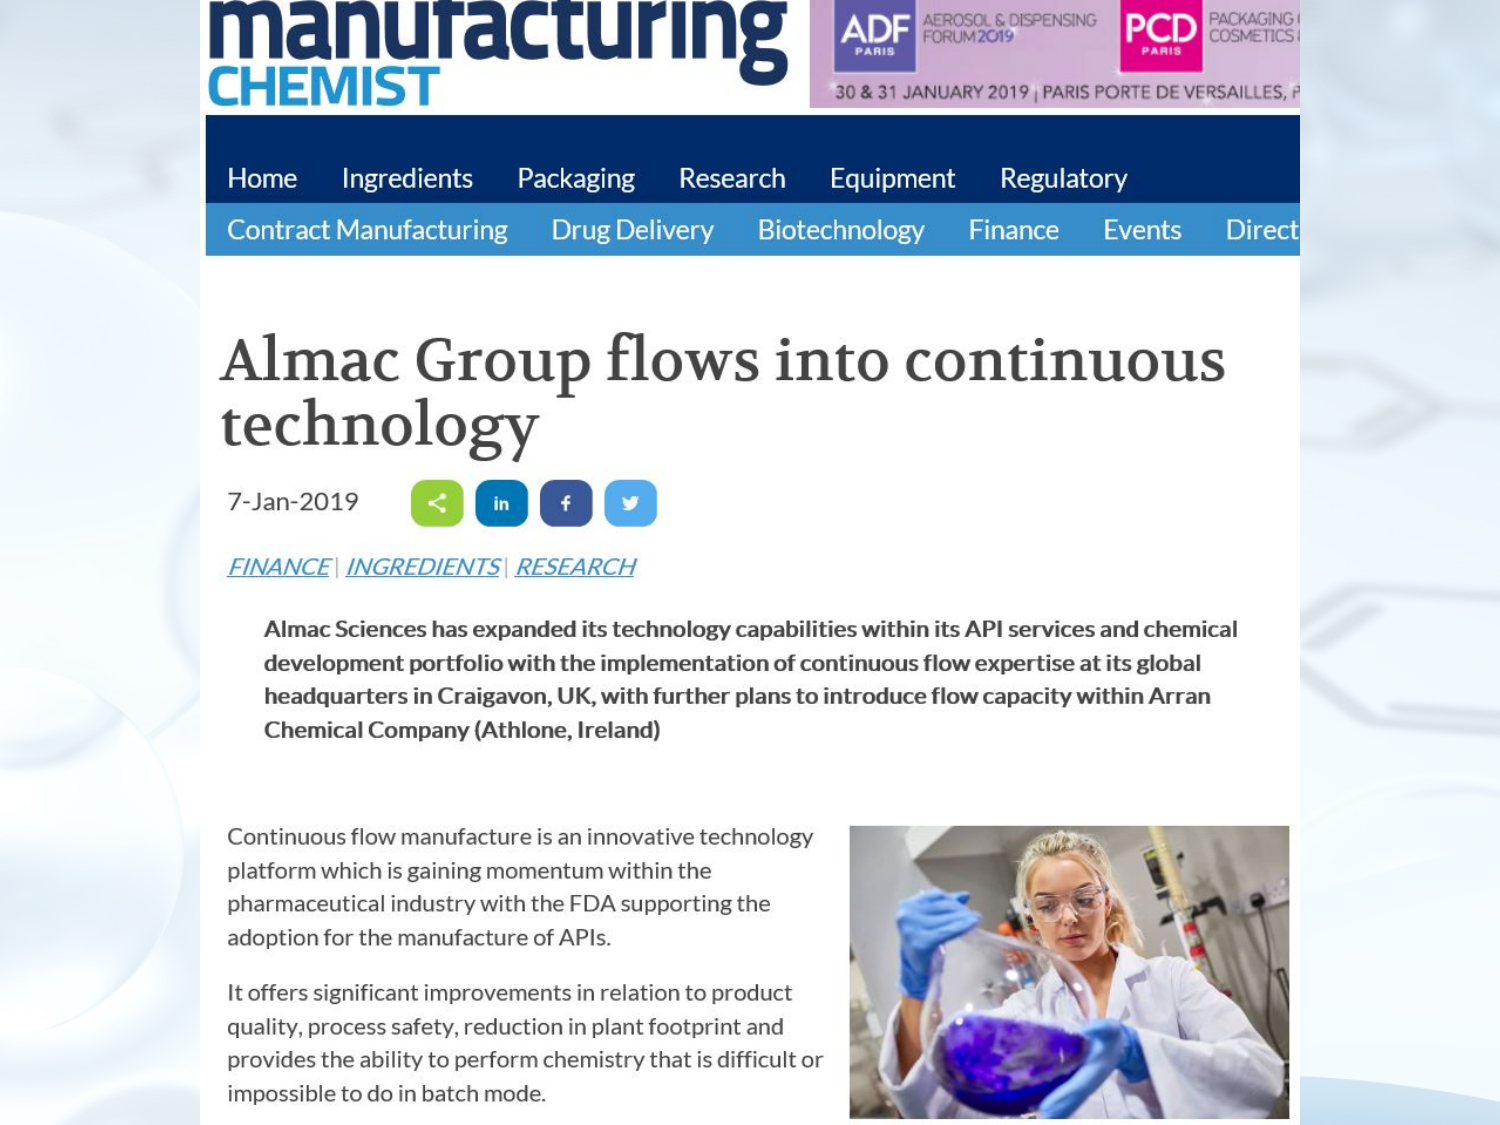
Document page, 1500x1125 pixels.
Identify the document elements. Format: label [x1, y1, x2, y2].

picture [200, 0, 1300, 1125]
